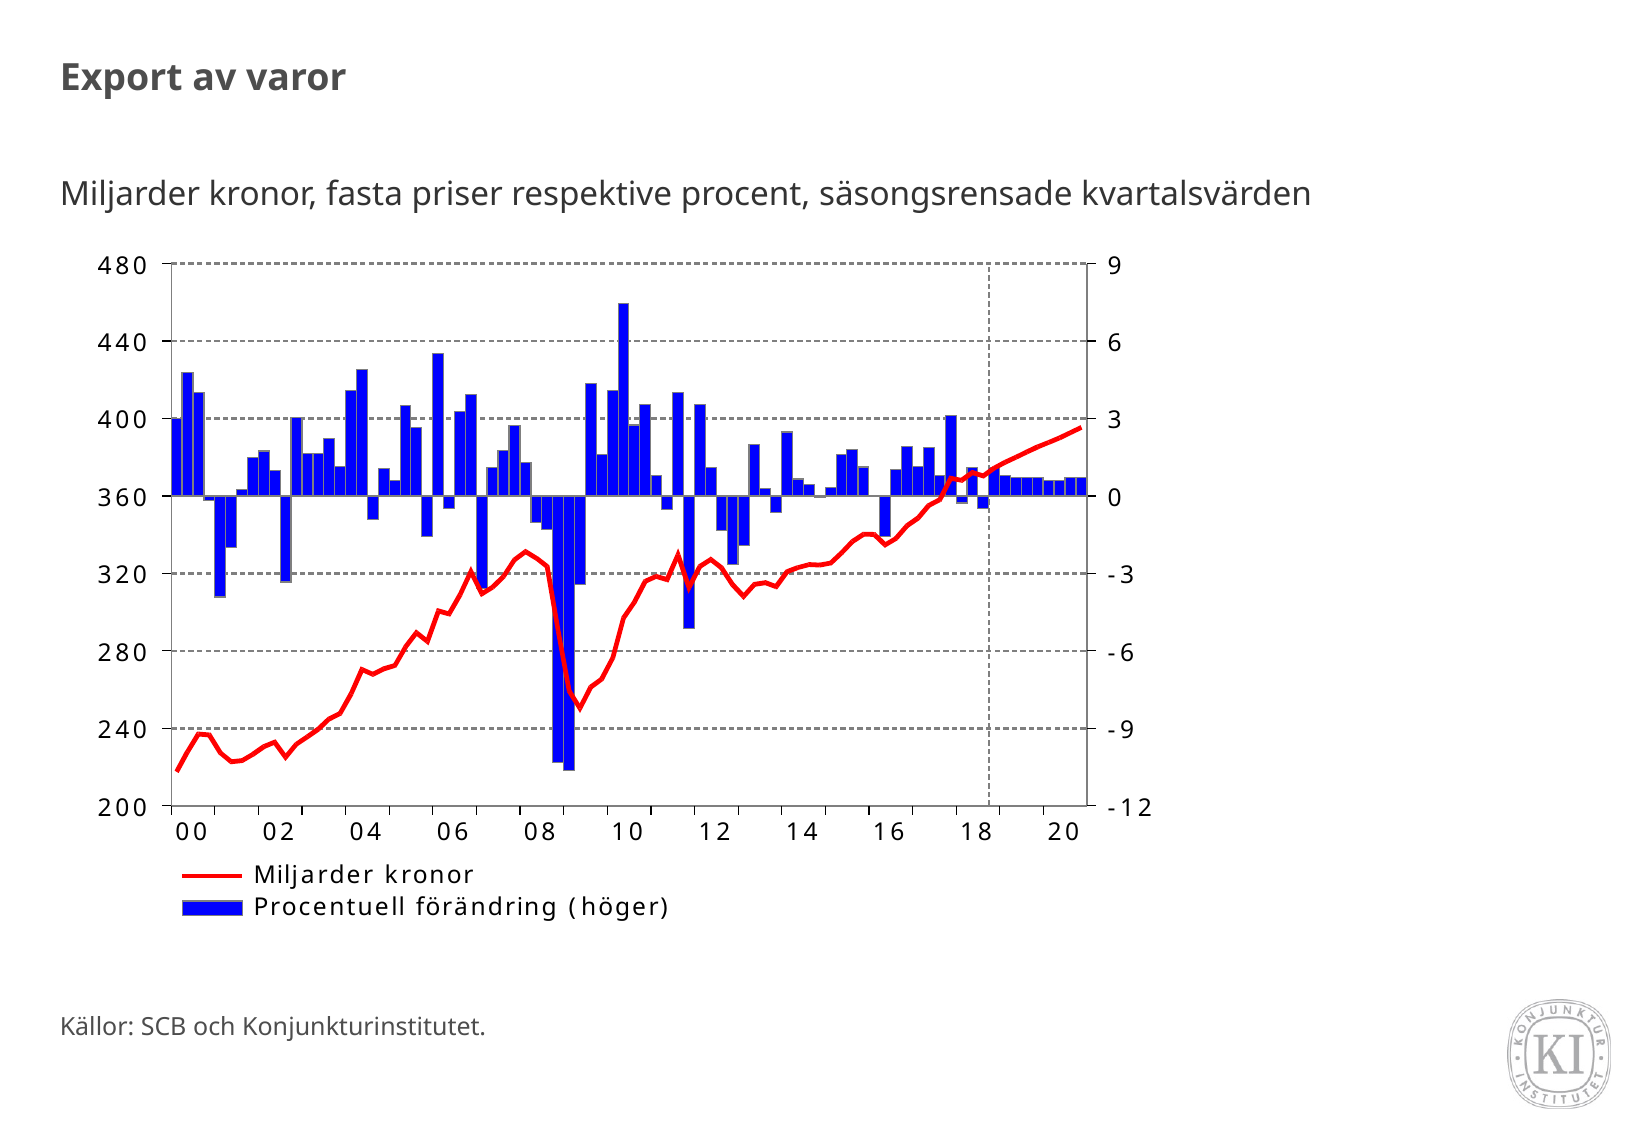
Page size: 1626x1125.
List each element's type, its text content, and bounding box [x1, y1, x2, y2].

list Miljarder kronor, fasta priser respektive procent, säsongsrensade kvartalsvärden [44, 125, 1545, 220]
subtitle Källor: SCB och Konjunkturinstitutet. [44, 1003, 1474, 1106]
picture [1507, 999, 1611, 1109]
title Export av varor [44, 45, 1545, 114]
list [59, 228, 1207, 946]
